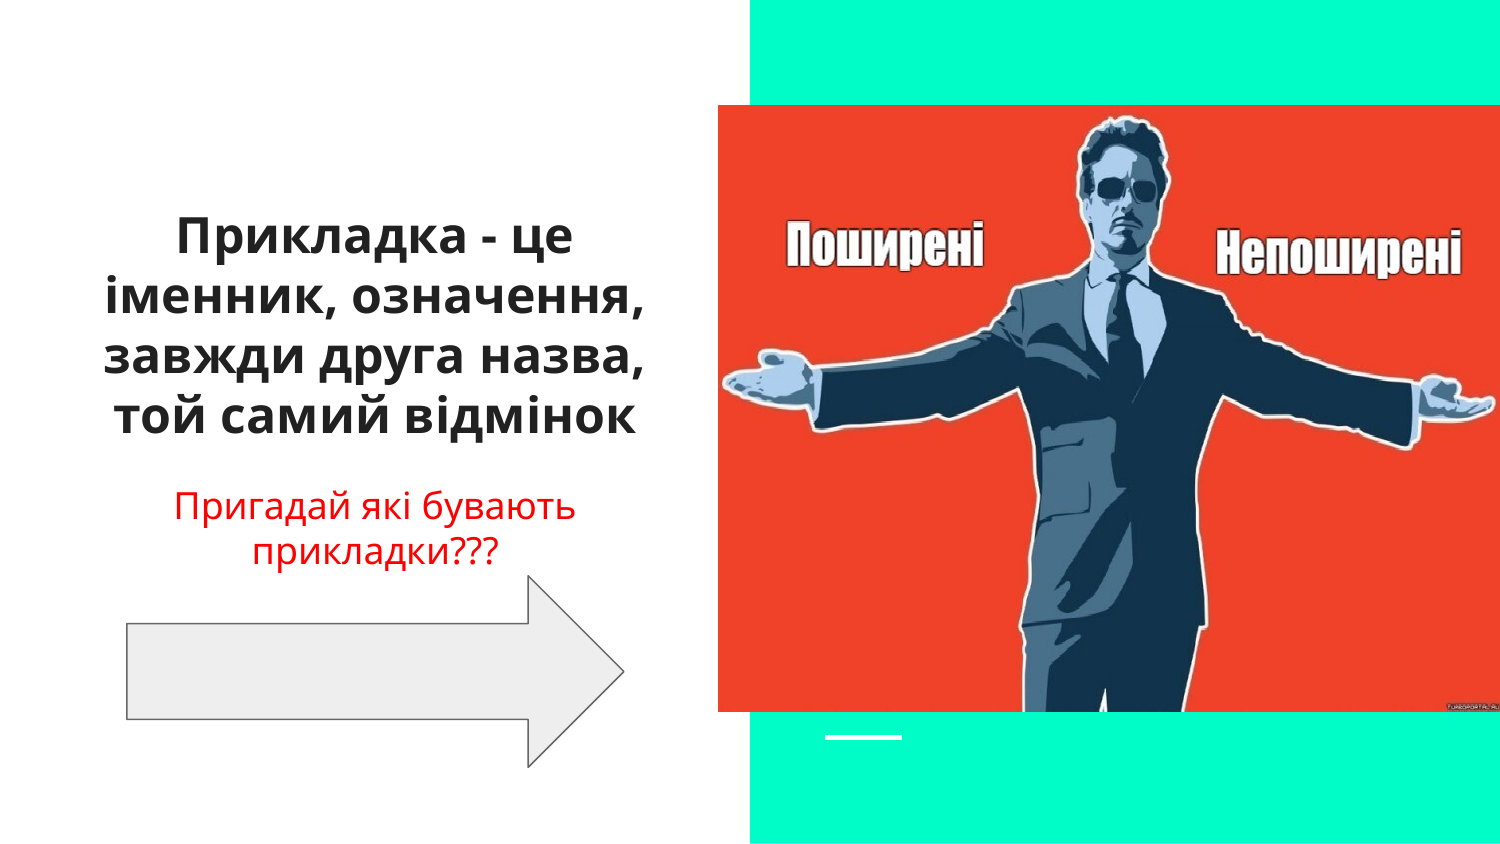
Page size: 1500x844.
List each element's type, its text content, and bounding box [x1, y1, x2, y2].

subtitle Пригадай які бувають прикладки??? [43, 466, 708, 688]
text_box [126, 575, 624, 768]
picture [717, 104, 1500, 712]
title Прикладка - це іменник, означення, завжди друга назва, той самий відмінок [43, 177, 708, 459]
